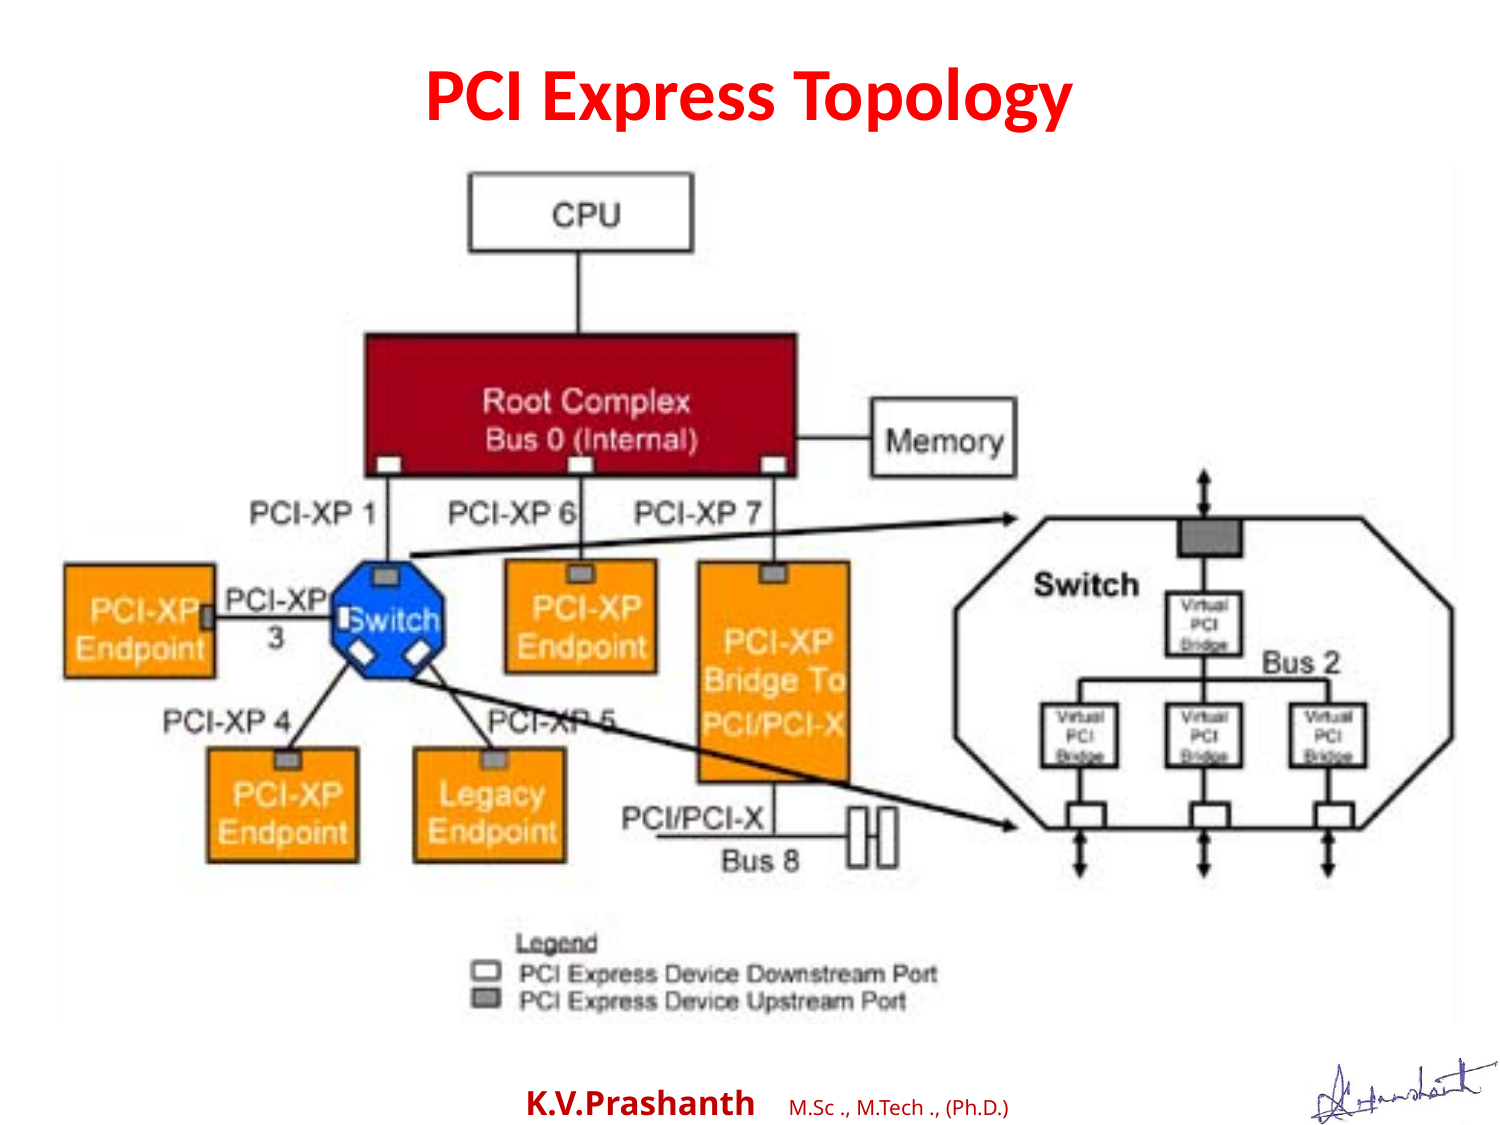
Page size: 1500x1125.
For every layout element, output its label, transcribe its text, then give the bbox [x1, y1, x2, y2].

footer K.V.Prashanth M.Sc ., M.Tech ., (Ph.D.) [488, 1086, 1046, 1119]
picture [1304, 1058, 1500, 1125]
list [55, 163, 1459, 1024]
title PCI Express Topology [41, 19, 1459, 161]
